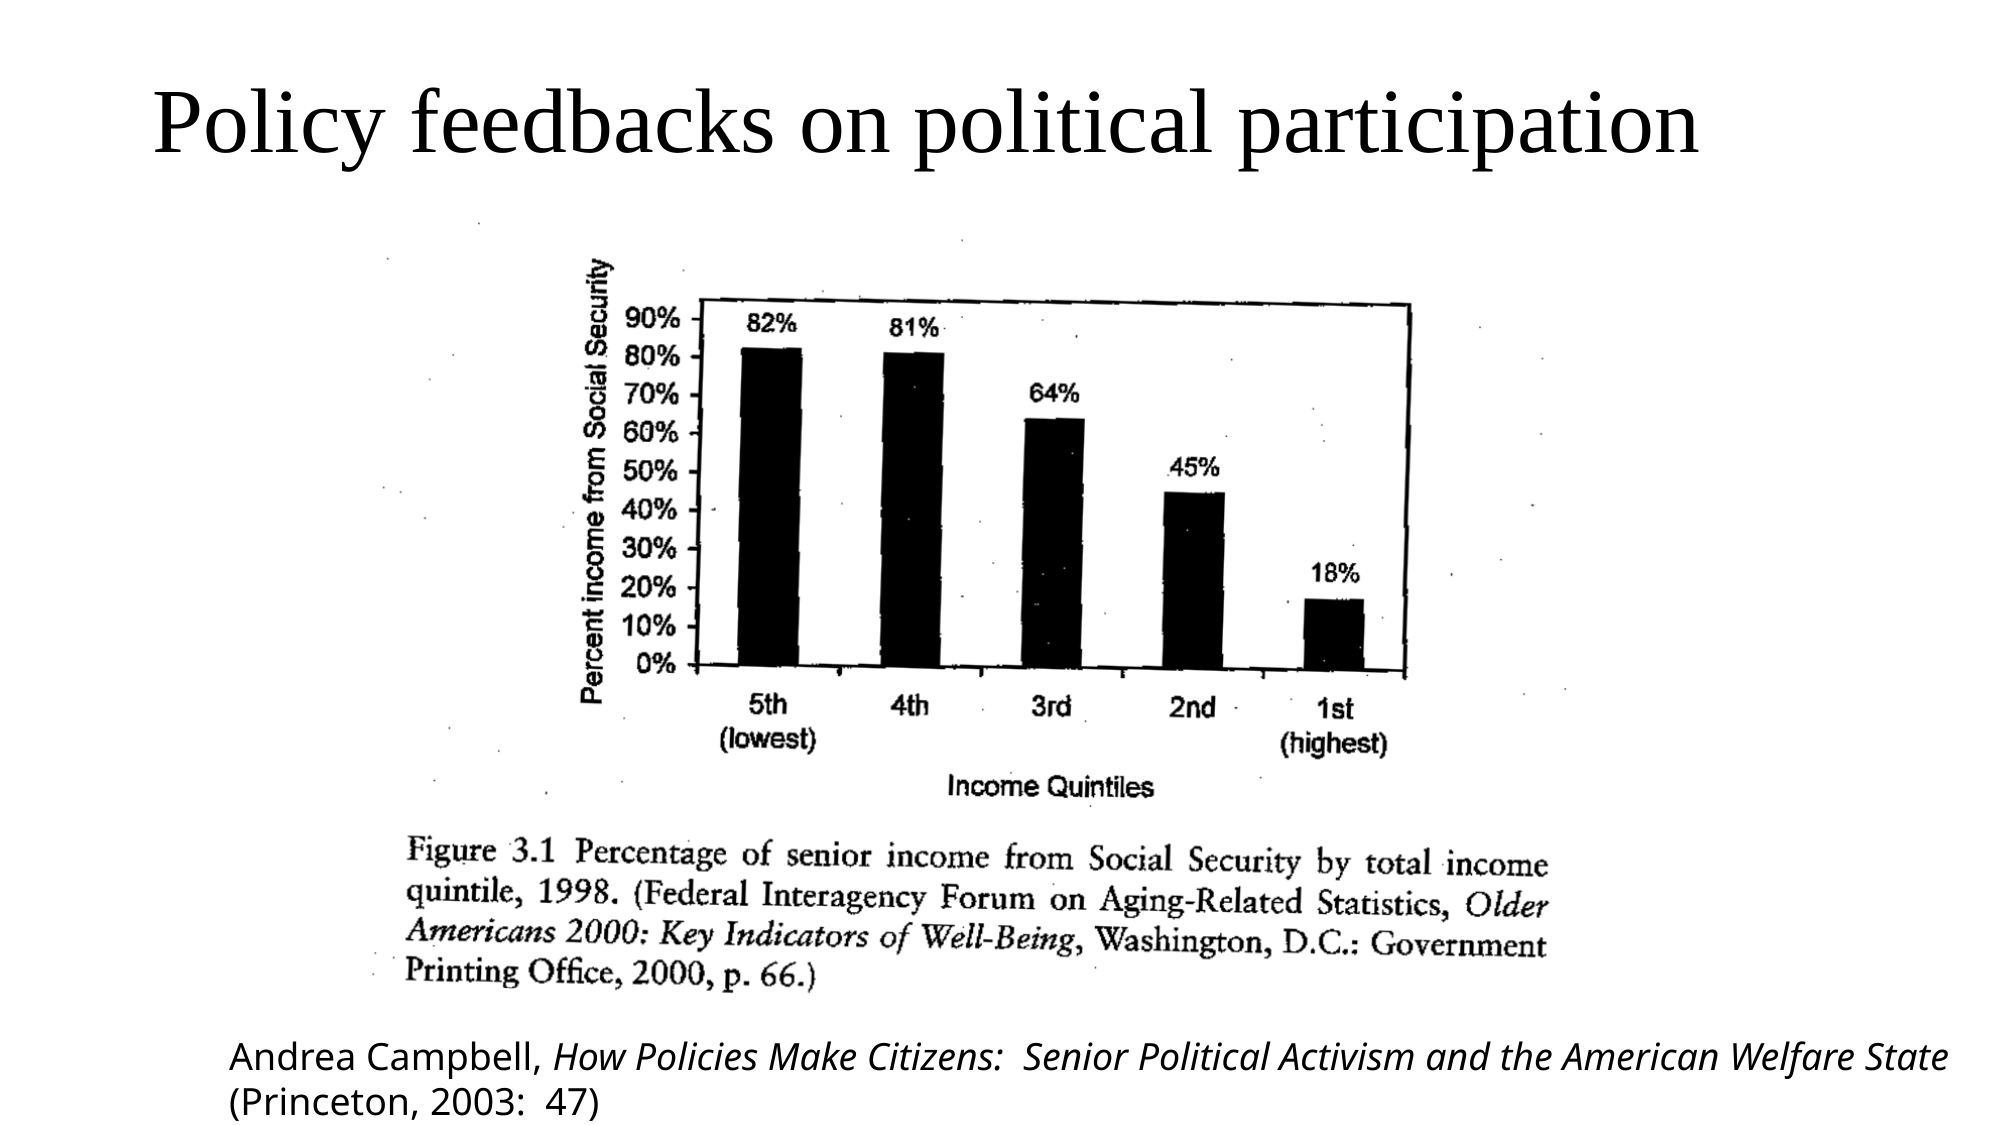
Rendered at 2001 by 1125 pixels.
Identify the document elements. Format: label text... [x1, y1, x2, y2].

title Policy feedbacks on political participation [137, 59, 585, 187]
text_box Andrea Campbell, How Policies Make Citizens: Senior Political Activism and the American Welfare State (Princeton, 2003: 47) [214, 1025, 585, 1125]
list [585, 9, 1362, 1125]
title Policy feedbacks on political participation [1362, 59, 1863, 187]
text_box Andrea Campbell, How Policies Make Citizens: Senior Political Activism and the American Welfare State (Princeton, 2003: 47) [1362, 1025, 1978, 1125]
